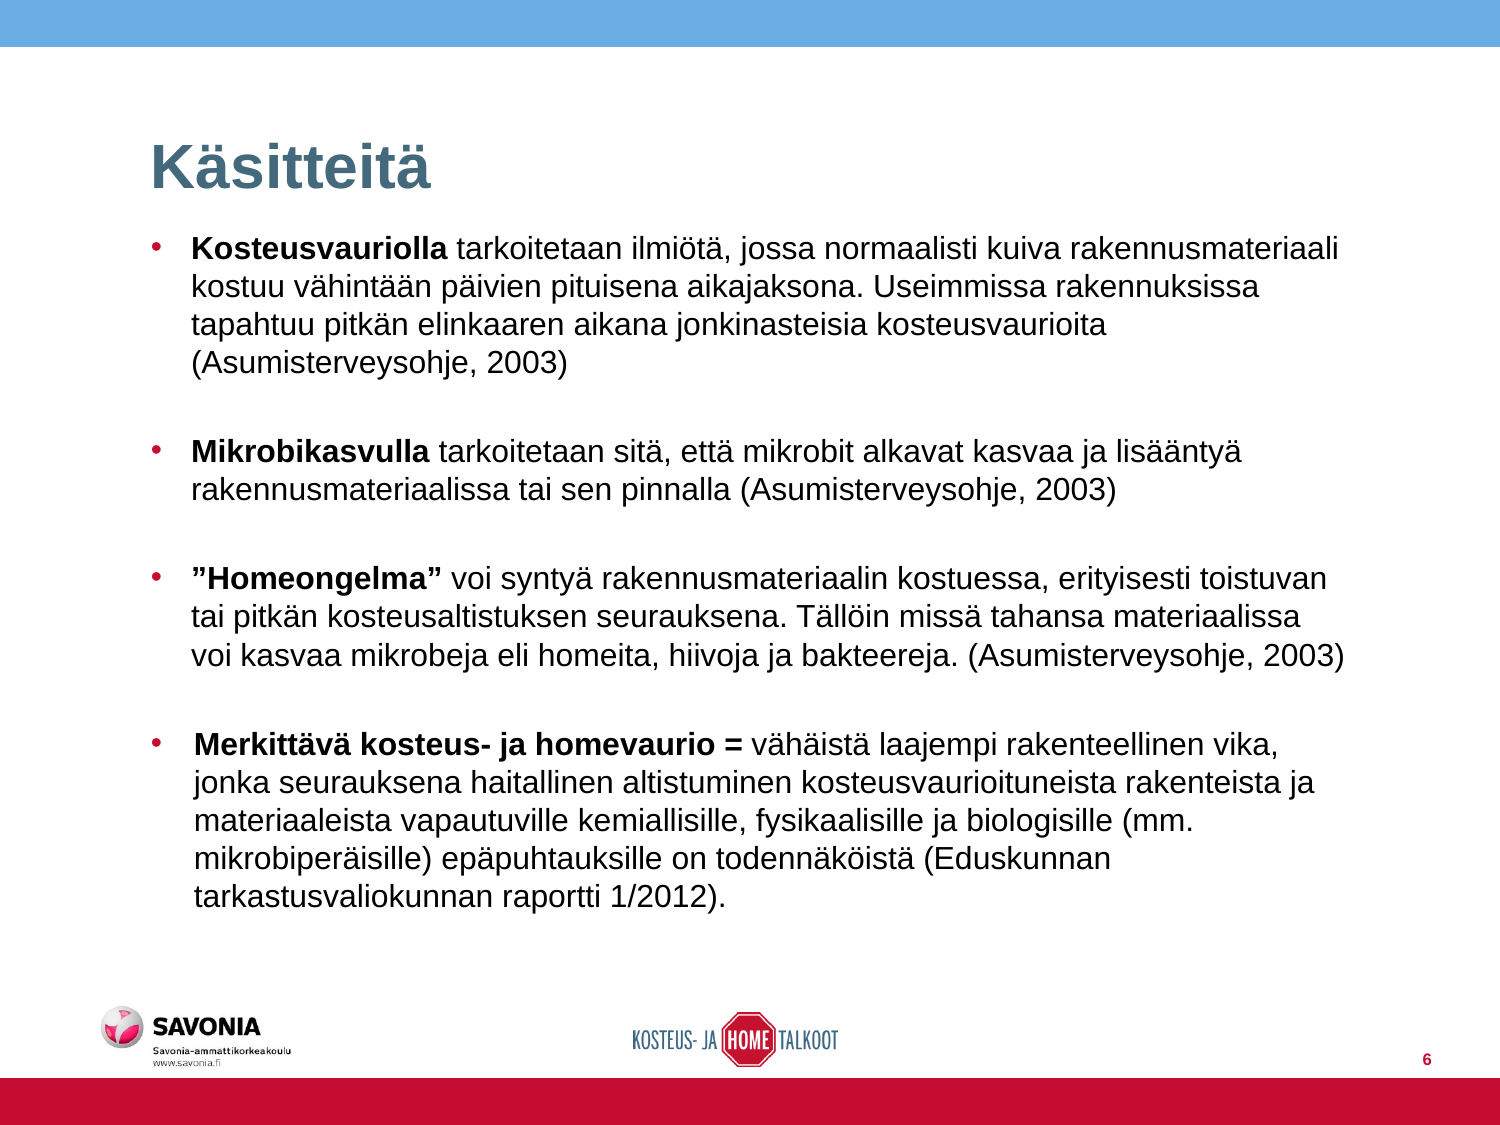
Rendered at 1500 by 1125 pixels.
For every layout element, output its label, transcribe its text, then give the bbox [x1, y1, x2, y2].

title Käsitteitä [135, 54, 1365, 209]
slide_number 6 [1364, 1016, 1447, 1077]
list Kosteusvauriolla tarkoitetaan ilmiötä, jossa normaalisti kuiva rakennusmateriaali kostuu vähintään päivien pituisena aikajaksona. Useimmissa rakennuksissa tapahtuu pitkän elinkaaren aikana jonkinasteisia kosteusvaurioita (Asumisterveysohje, 2003) Mikrobikasvulla tarkoitetaan sitä, että mikrobit alkavat kasvaa ja lisääntyä rakennusmateriaalissa tai sen pinnalla (Asumisterveysohje, 2003) ”Homeongelma” voi syntyä rakennusmateriaalin kostuessa, erityisesti toistuvan tai pitkän kosteusaltistuksen seurauksena. Tällöin missä tahansa materiaalissa voi kasvaa mikrobeja eli homeita, hiivoja ja bakteereja. (Asumisterveysohje, 2003) Merkittävä kosteus- ja homevaurio = vähäistä laajempi rakenteellinen vika, jonka seurauksena haitallinen altistuminen kosteusvaurioituneista rakenteista ja materiaaleista vapautuville kemiallisille, fysikaalisille ja biologisille (mm. mikrobiperäisille) epäpuhtauksille on todennäköistä (Eduskunnan tarkastusvaliokunnan raportti 1/2012). [135, 219, 1365, 941]
picture [88, 999, 302, 1071]
picture [633, 1012, 838, 1067]
